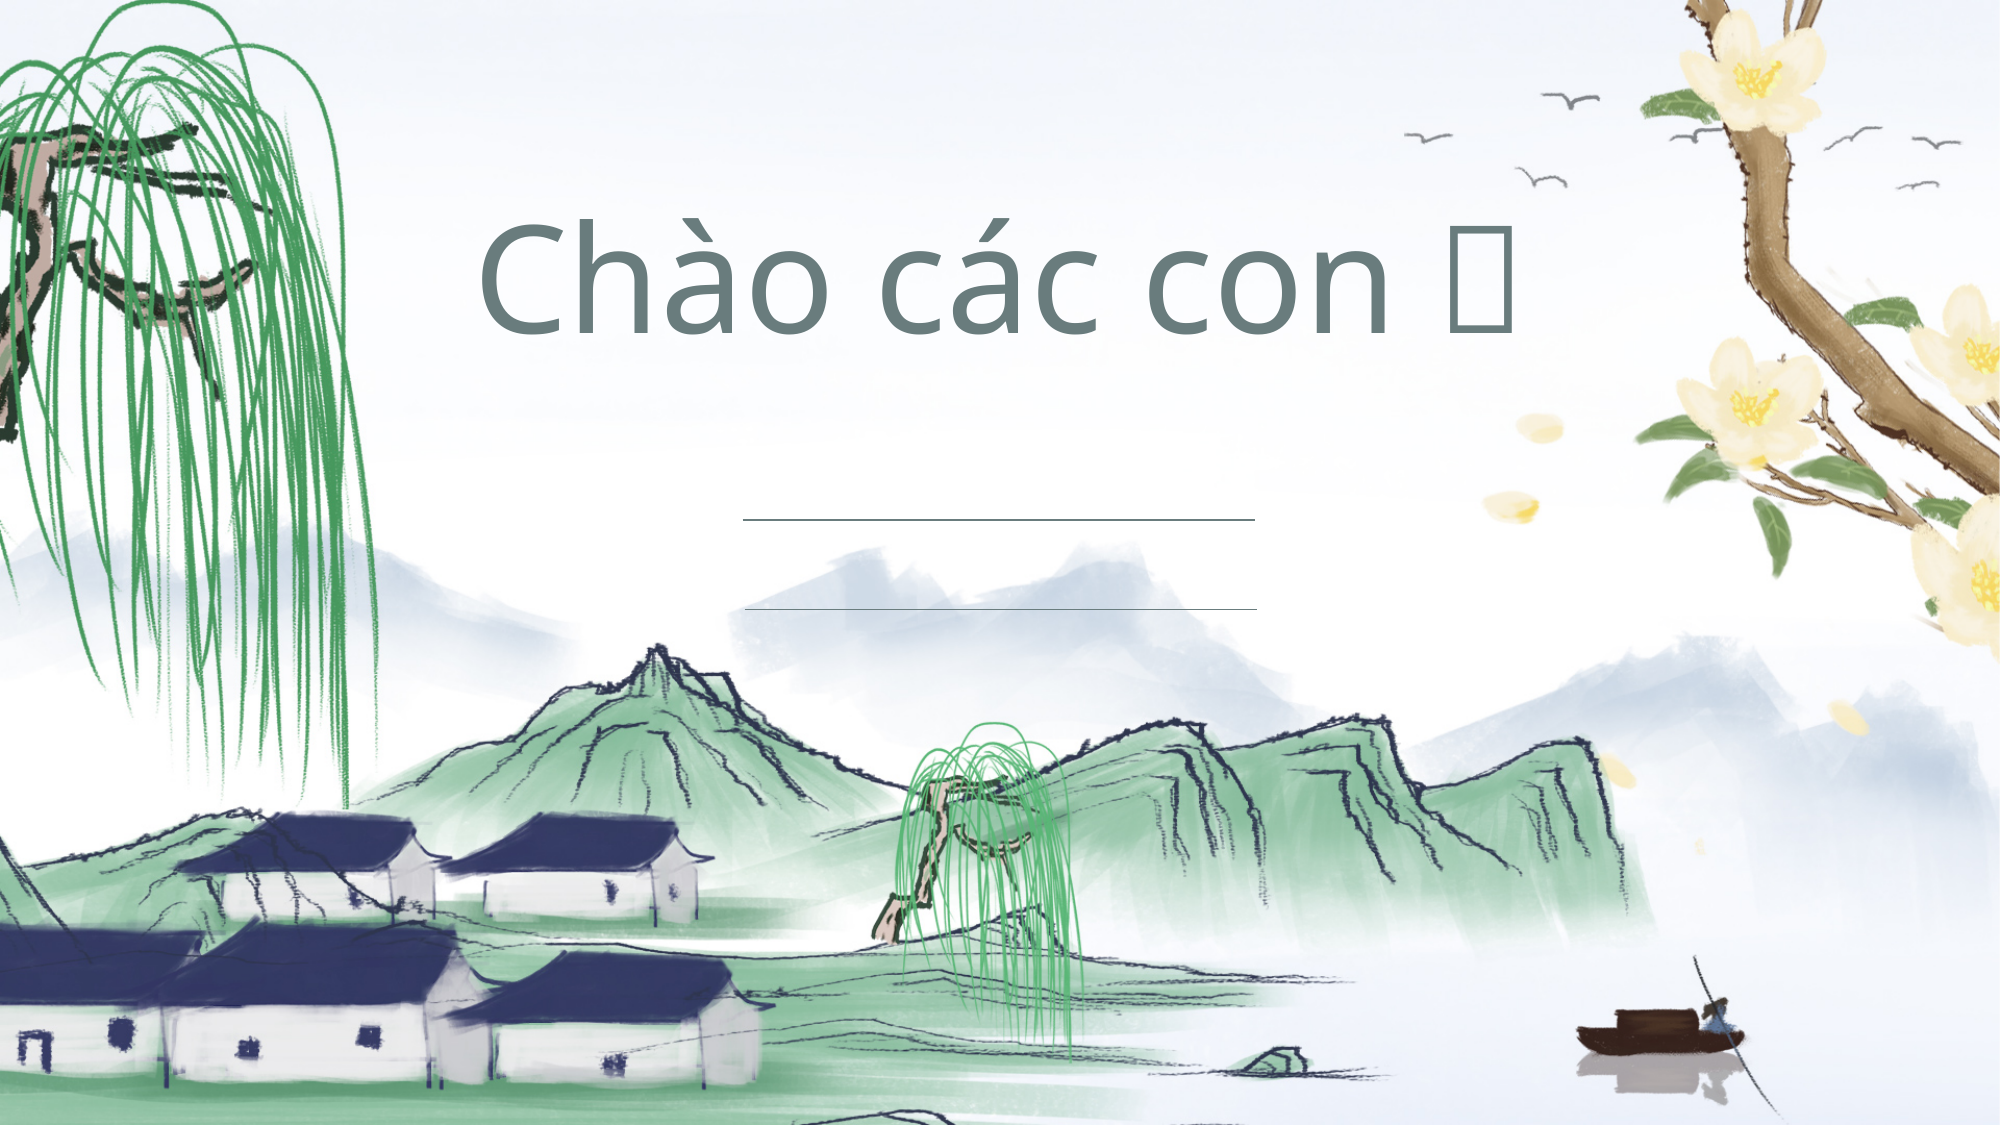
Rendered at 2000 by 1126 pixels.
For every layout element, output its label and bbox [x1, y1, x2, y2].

text_box [742, 519, 1258, 610]
picture [0, 0, 2000, 1126]
